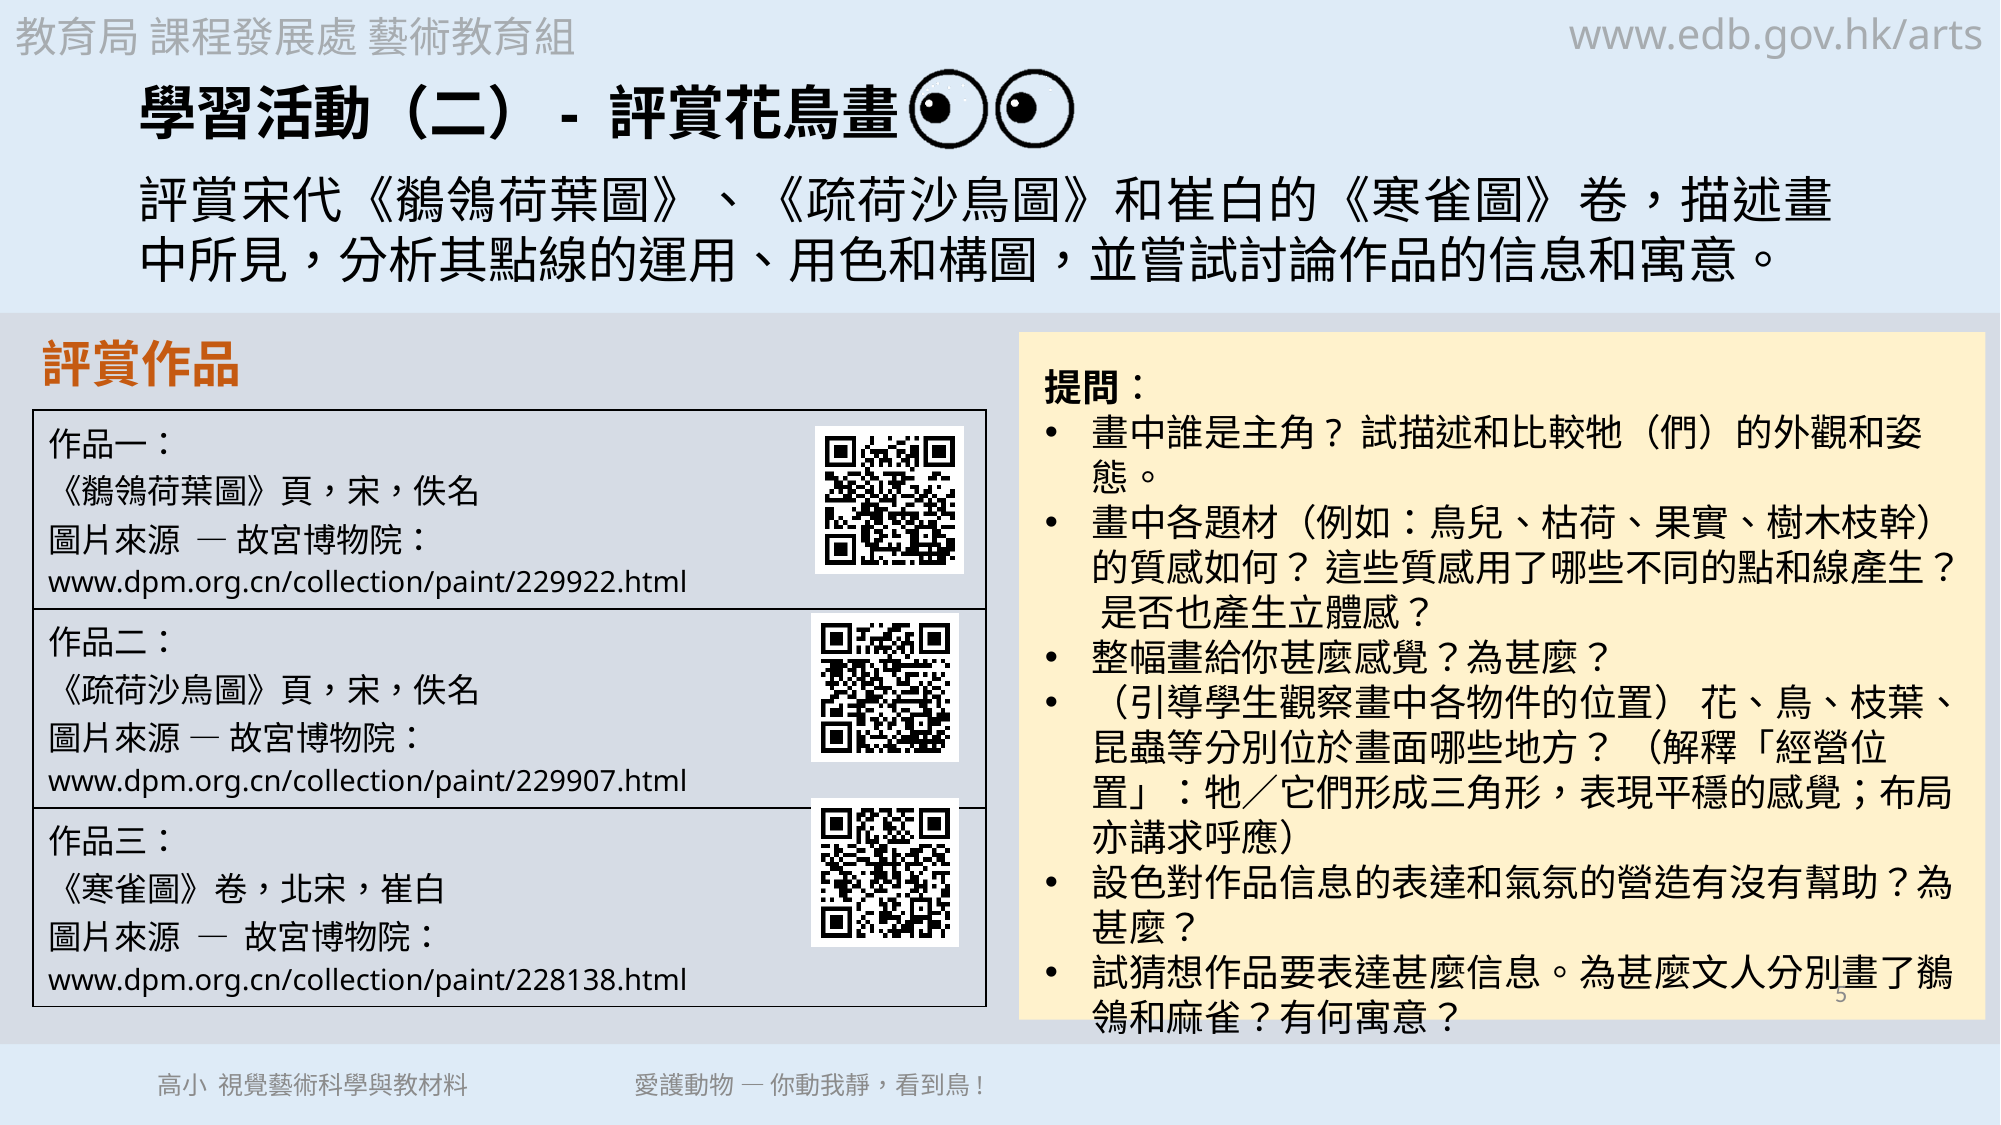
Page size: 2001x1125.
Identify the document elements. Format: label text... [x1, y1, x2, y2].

text_box 評賞作品 [27, 325, 257, 401]
picture [815, 426, 964, 574]
text_box [0, 312, 2000, 1045]
footer 愛護動物 — 你動我靜，看到鳥! [471, 1054, 1147, 1115]
slide_number 5 [1412, 962, 1863, 1022]
table_header 作品一： 《鶺鴒荷葉圖》頁，宋，佚名 圖片來源 — 故宮博物院： www.dpm.org.cn/collection/paint/229922.html [34, 411, 985, 608]
list 學習活動（二）- 評賞花鳥畫 評賞宋代《鶺鴒荷葉圖》、《疏荷沙鳥圖》和崔白的《寒雀圖》卷，描述畫中所見，分析其點線的運用、用色和構圖，並嘗試討論作品的信息和寓意。 [123, 77, 1849, 305]
text_box 提問： 畫中誰是主角? 試描述和比較牠（們）的外觀和姿態。 畫中各題材（例如：鳥兒、枯荷、果實、樹木枝幹）的質感如何？ 這些質感用了哪些不同的點和線產生？ 是否也產生立體感？ 整幅畫給你甚麼感覺？為甚麼？ （引導學生觀察畫中各物件的位置） 花、鳥、枝葉、昆蟲等分別位於畫面哪些地方？ （解釋「經營位置」：牠／它們形成三角形，表現平穩的感覺；布局亦講求呼應） 設色對作品信息的表達和氣氛的營造有沒有幫助？為甚麼？ 試猜想作品要表達甚麼信息。為甚麼文人分別畫了鶺鴒和麻雀？有何寓意？ [1030, 356, 1970, 1047]
table_cell 作品二： 《疏荷沙鳥圖》頁，宋，佚名 圖片來源 — 故宮博物院： www.dpm.org.cn/collection/paint/229907.html [34, 610, 985, 807]
text_box www.edb.gov.hk/arts [1531, 0, 1999, 65]
picture [811, 613, 959, 762]
text_box 教育局 課程發展處 藝術教育組 [0, 3, 1938, 68]
picture [885, 60, 1095, 154]
picture [811, 798, 959, 947]
table_cell 作品三： 《寒雀圖》卷，北宋，崔白 圖片來源 — 故宮博物院： www.dpm.org.cn/collection/paint/228138.html [34, 809, 985, 1006]
slide_number 高小 視覺藝術科學與教材料 [142, 1054, 471, 1115]
text_box [1018, 331, 1986, 1021]
